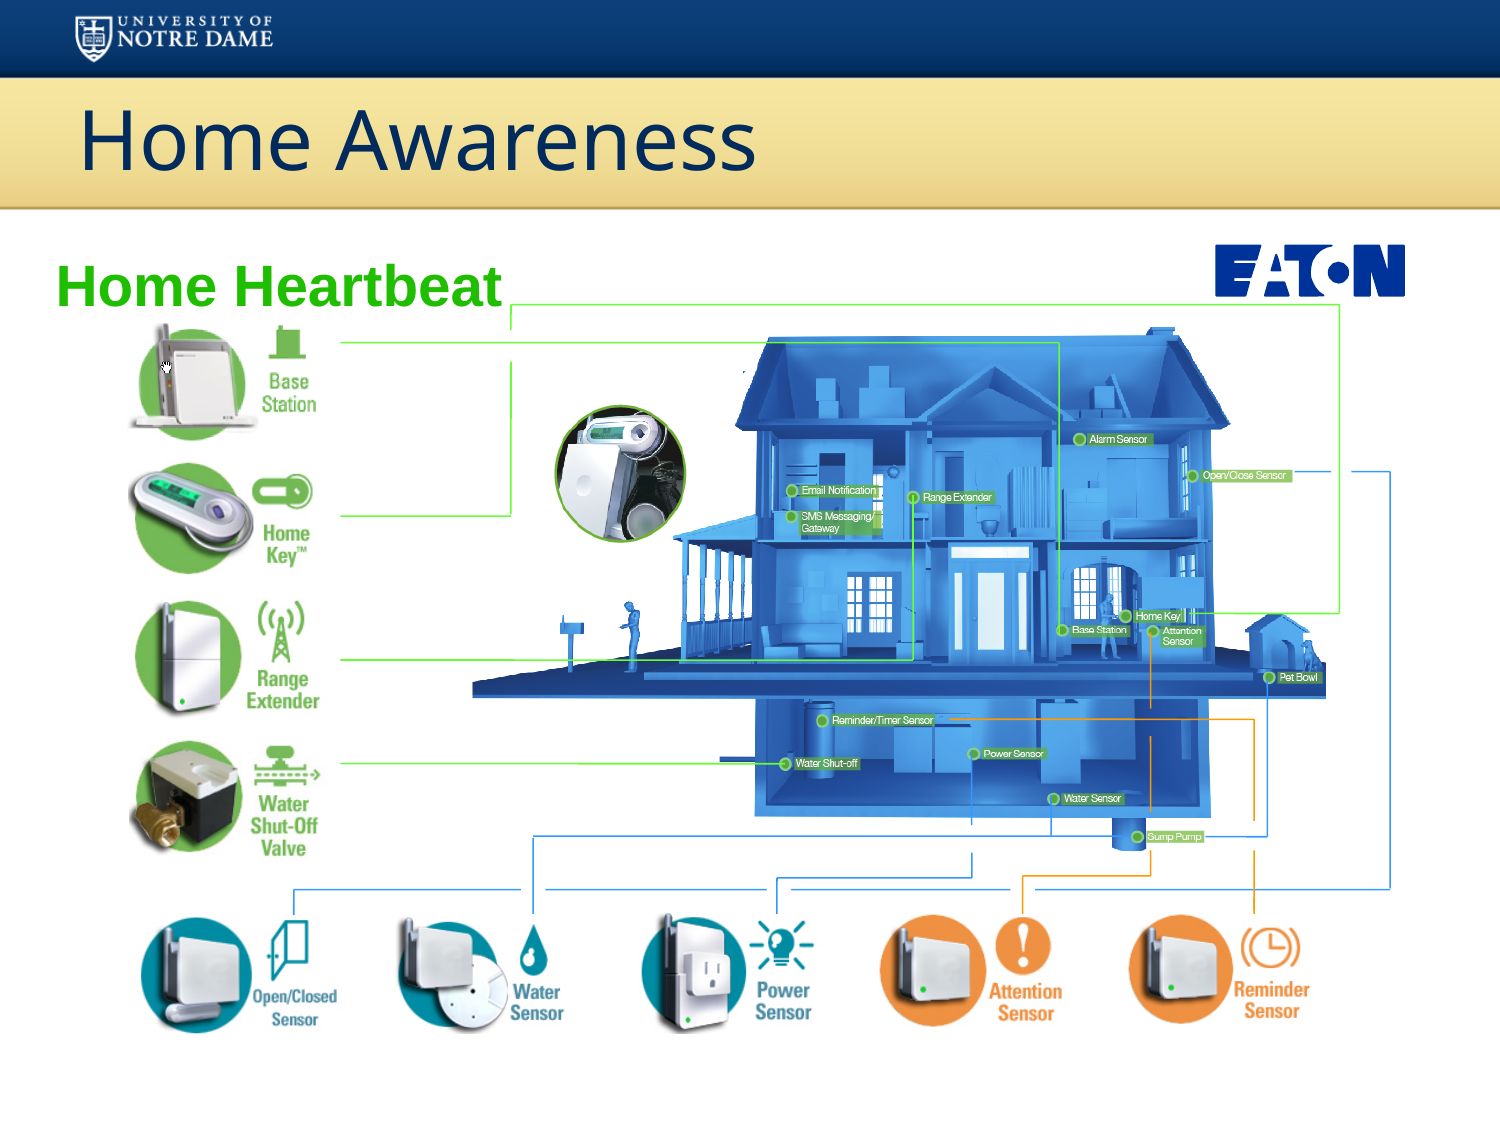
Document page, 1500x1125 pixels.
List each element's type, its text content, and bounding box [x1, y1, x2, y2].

picture [0, 0, 1500, 1125]
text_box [1216, 245, 1405, 296]
title Home Awareness [62, 62, 1425, 213]
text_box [114, 228, 1391, 1041]
text_box Home Heartbeat [40, 240, 109, 326]
